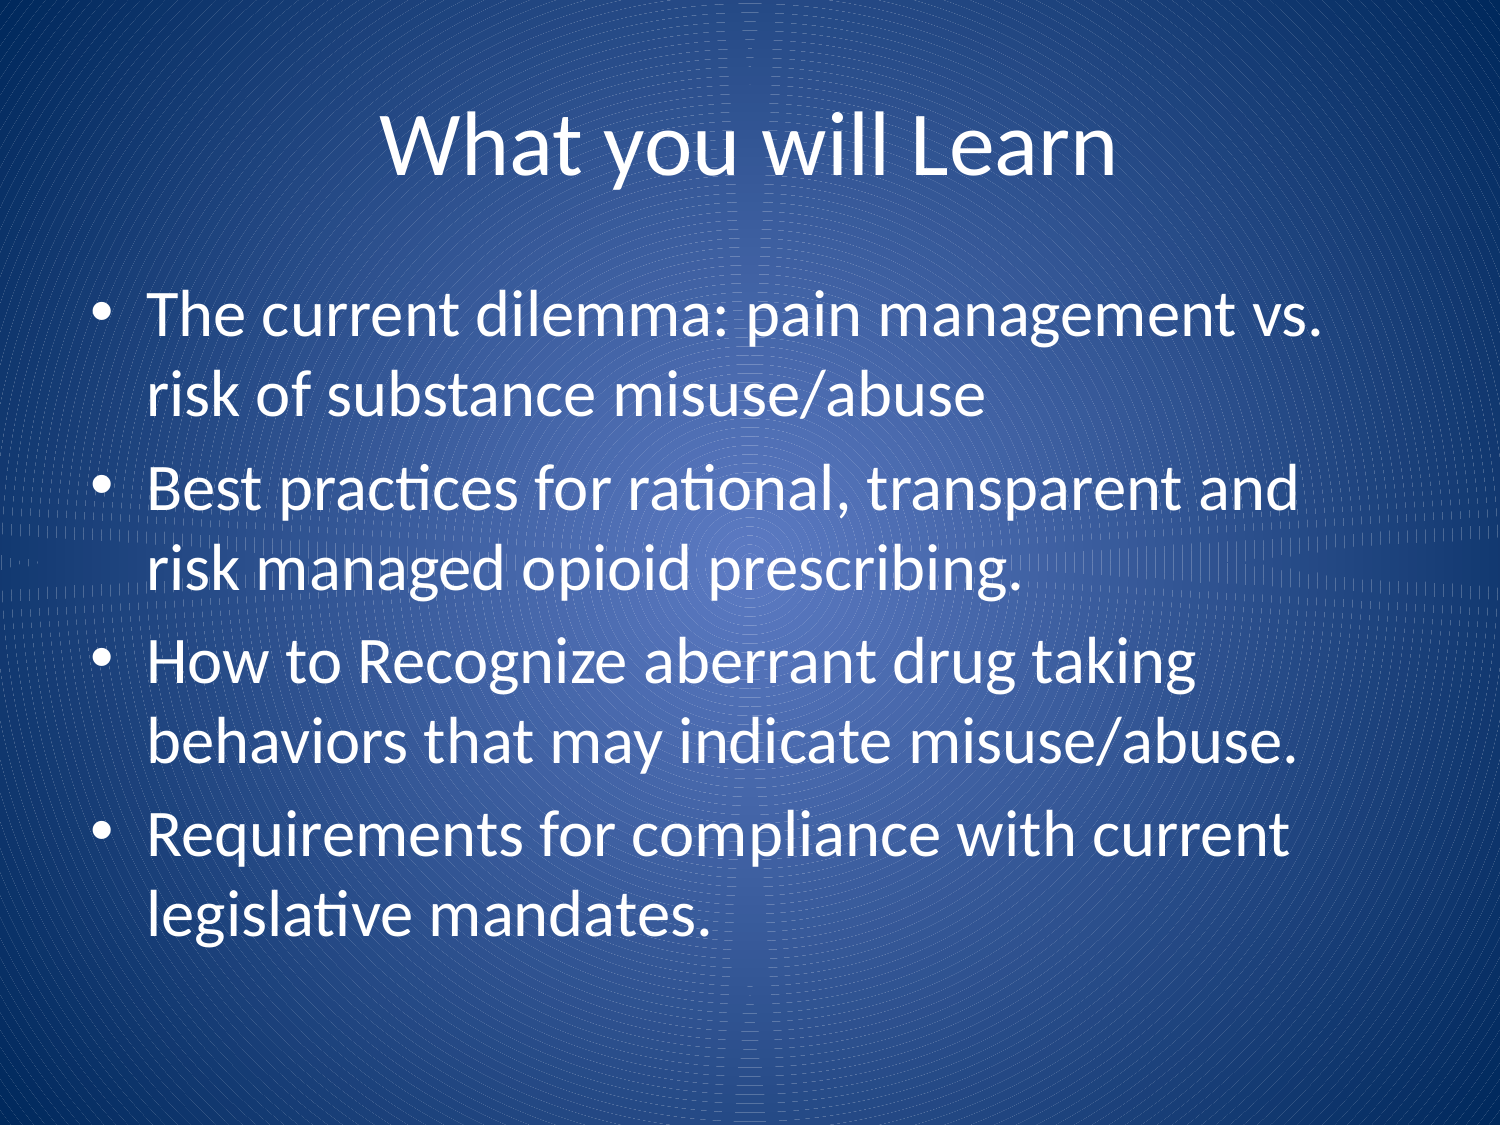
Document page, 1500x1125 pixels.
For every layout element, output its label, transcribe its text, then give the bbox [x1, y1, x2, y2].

list The current dilemma: pain management vs. risk of substance misuse/abuse Best practices for rational, transparent and risk managed opioid prescribing. How to Recognize aberrant drug taking behaviors that may indicate misuse/abuse. Requirements for compliance with current legislative mandates. [74, 262, 1426, 1006]
title What you will Learn [74, 44, 1426, 233]
